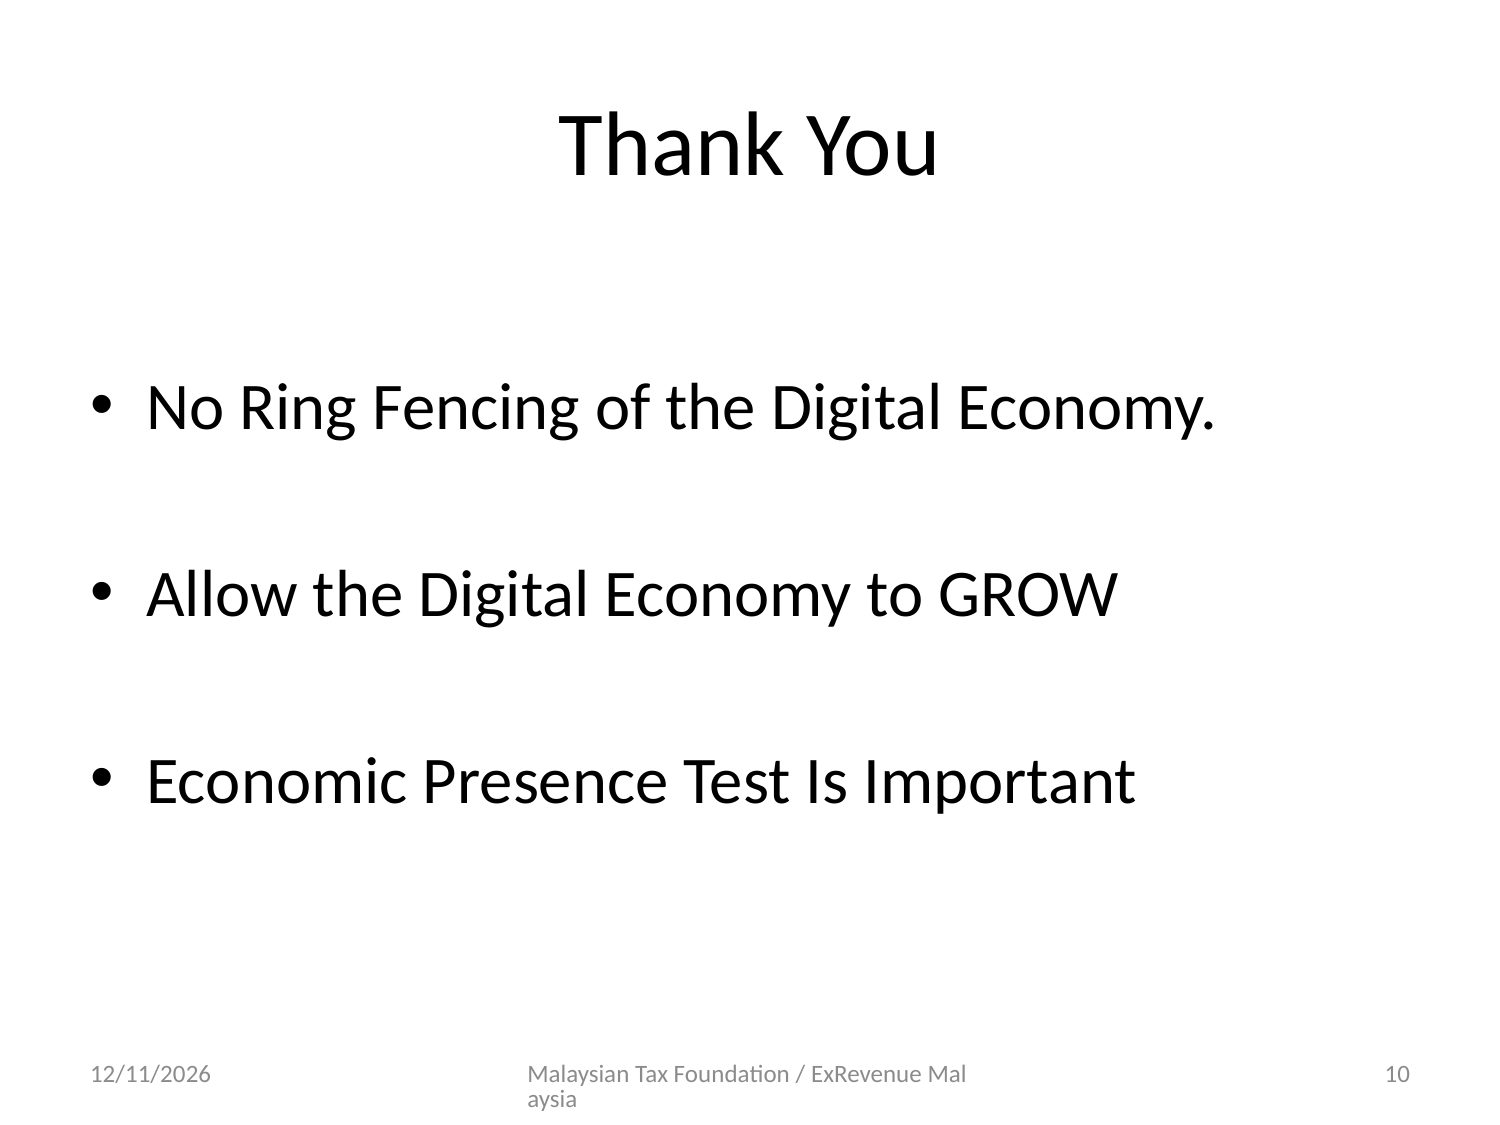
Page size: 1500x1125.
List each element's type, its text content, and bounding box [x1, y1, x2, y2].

slide_number 10 [1074, 1042, 1425, 1103]
list No Ring Fencing of the Digital Economy. Allow the Digital Economy to GROW Economic Presence Test Is Important [75, 262, 1425, 1005]
title Thank You [75, 45, 1425, 233]
footer Malaysian Tax Foundation / ExRevenue Malaysia [512, 1042, 988, 1103]
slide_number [75, 1042, 425, 1103]
